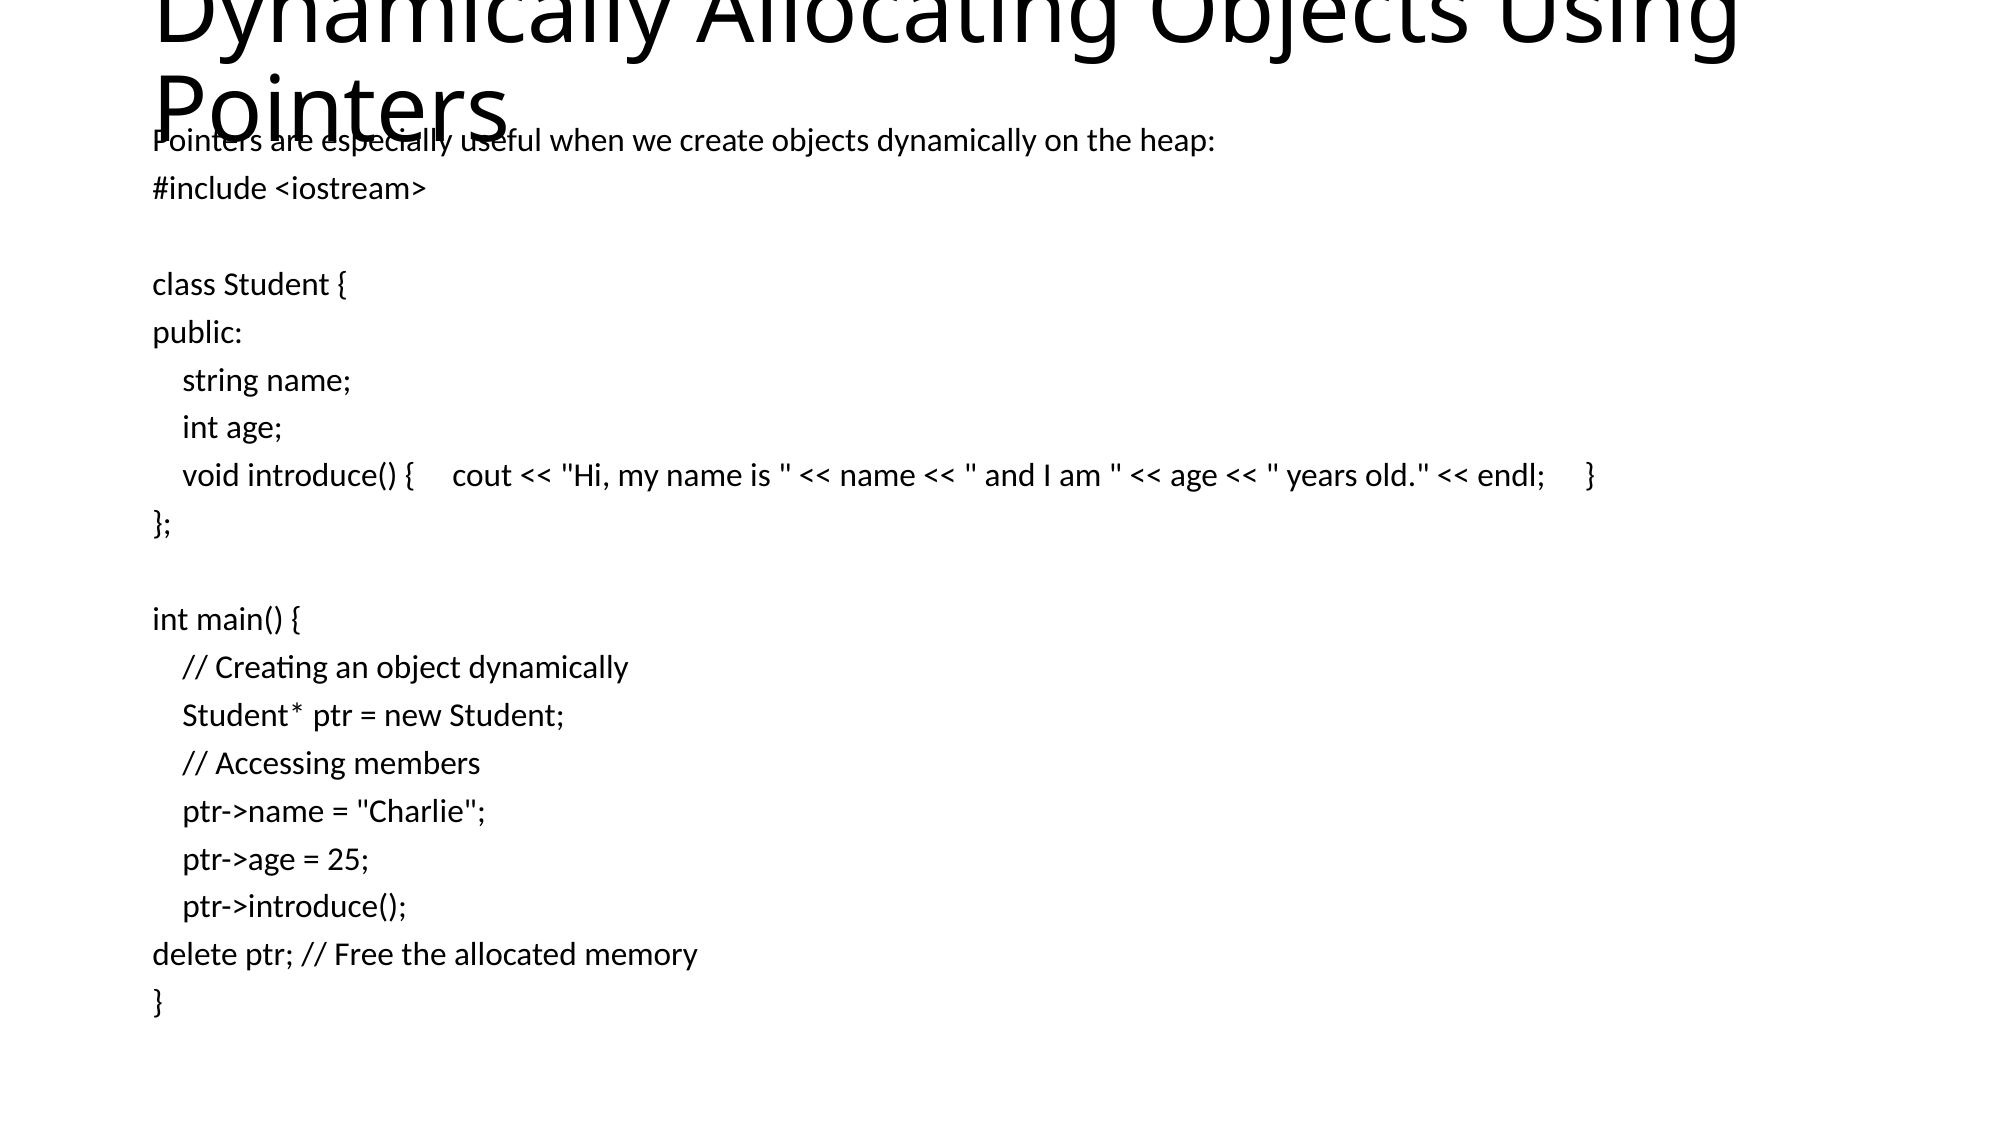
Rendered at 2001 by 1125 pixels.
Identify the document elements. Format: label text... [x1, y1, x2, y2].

list Pointers are especially useful when we create objects dynamically on the heap: #include <iostream> class Student { public: string name; int age; void introduce() { cout << "Hi, my name is " << name << " and I am " << age << " years old." << endl; } }; int main() { // Creating an object dynamically Student* ptr = new Student; // Accessing members ptr->name = "Charlie"; ptr->age = 25; ptr->introduce(); delete ptr; // Free the allocated memory } [137, 102, 1863, 1063]
title Dynamically Allocating Objects Using Pointers [137, 0, 1863, 102]
